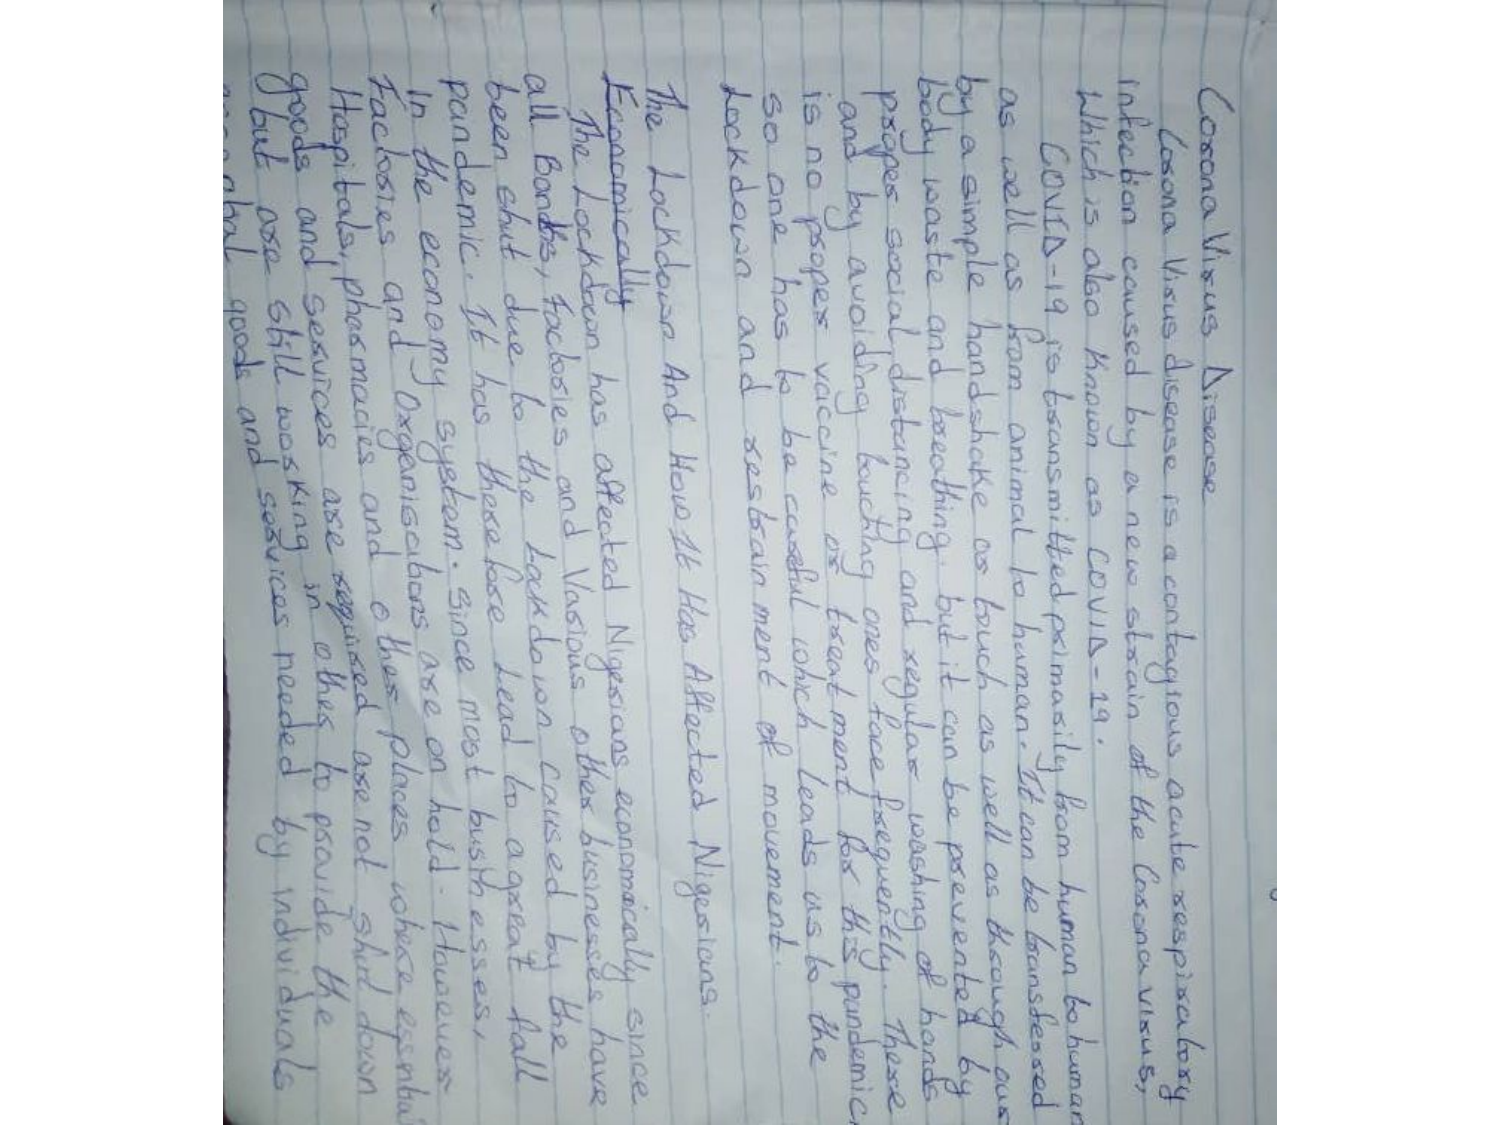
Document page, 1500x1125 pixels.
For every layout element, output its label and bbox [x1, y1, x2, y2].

picture [223, 0, 1277, 1125]
